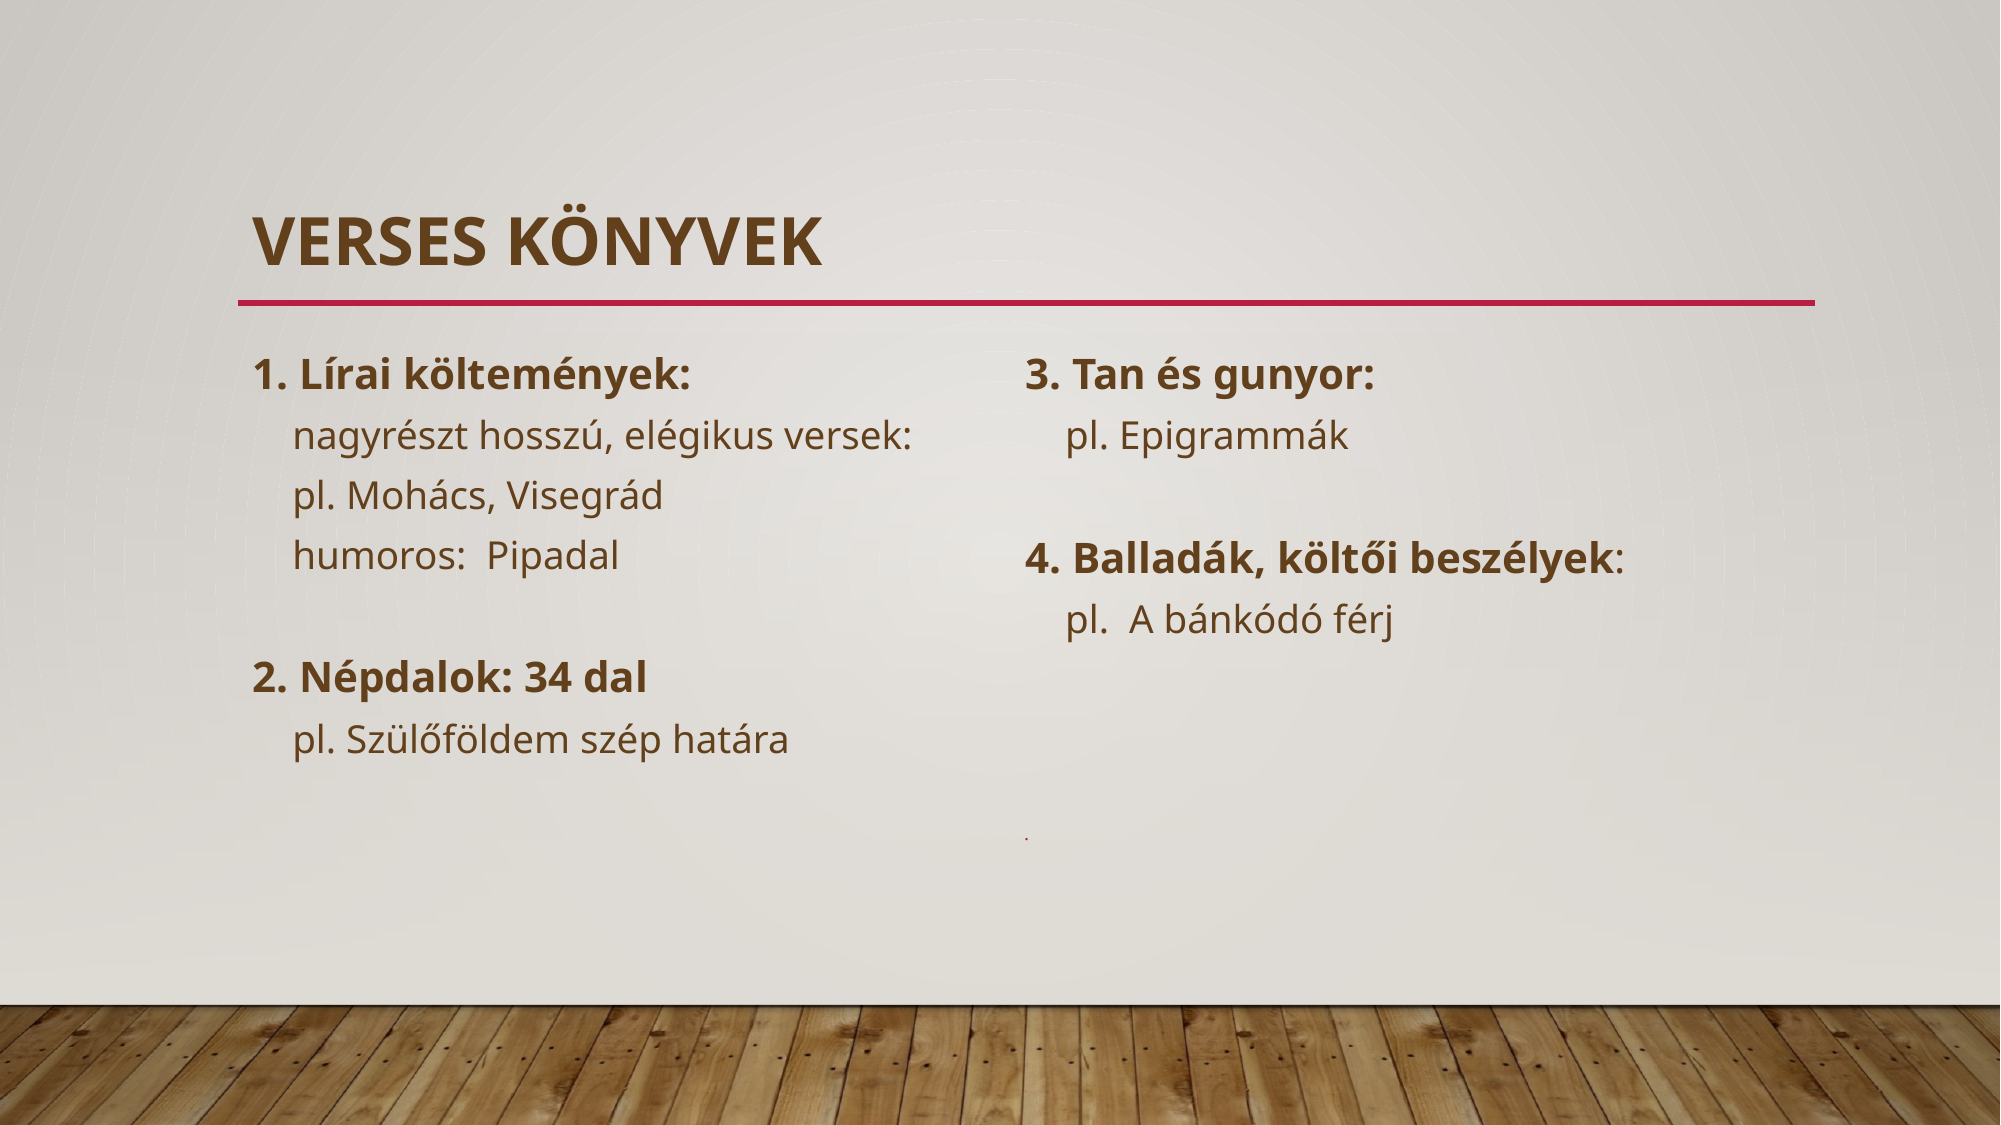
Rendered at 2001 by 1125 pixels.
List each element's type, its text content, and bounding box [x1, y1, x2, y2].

title Verses könyvek [237, 200, 1814, 298]
list 1. Lírai költemények: nagyrészt hosszú, elégikus versek: pl. Mohács, Visegrád humoros: Pipadal 2. Népdalok: 34 dal pl. Szülőföldem szép határa 3. Tan és gunyor: pl. Epigrammák 4. Balladák, költői beszélyek: pl. A bánkódó férj [237, 329, 1814, 896]
picture [0, 1005, 2000, 1125]
